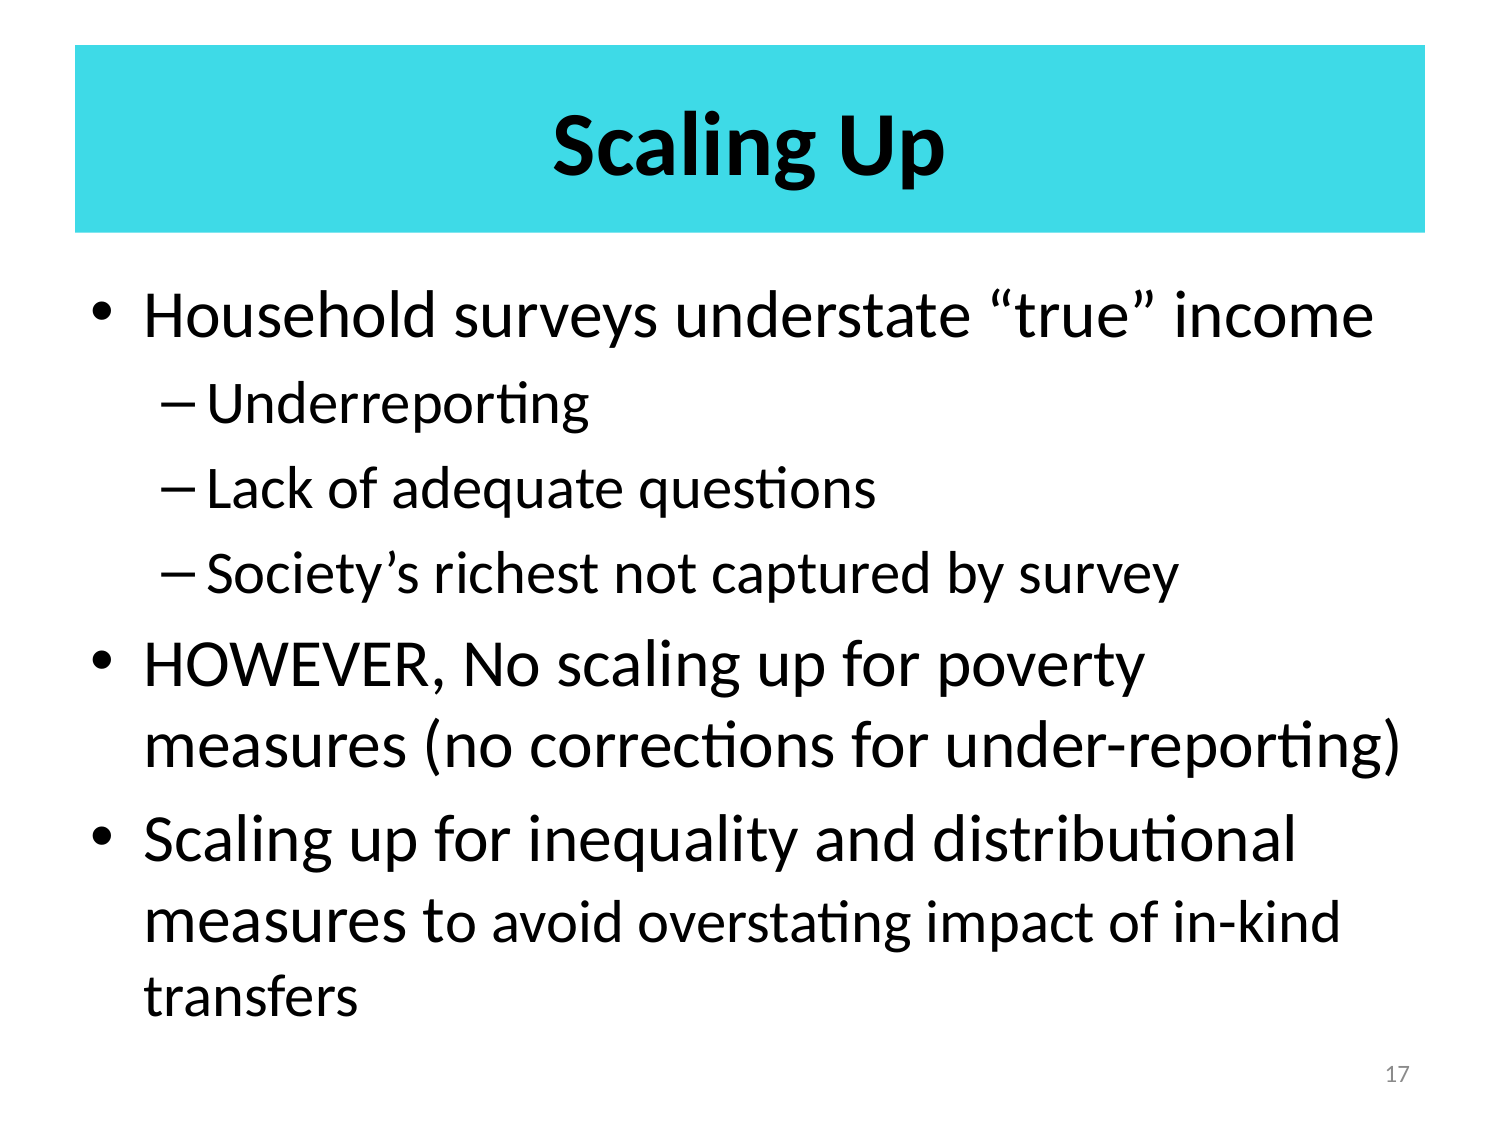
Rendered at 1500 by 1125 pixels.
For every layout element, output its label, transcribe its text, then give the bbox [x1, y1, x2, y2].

slide_number 17 [1074, 1042, 1425, 1103]
list Household surveys understate “true” income Underreporting Lack of adequate questions Society’s richest not captured by survey HOWEVER, No scaling up for poverty measures (no corrections for under-reporting) Scaling up for inequality and distributional measures to avoid overstating impact of in-kind transfers [75, 262, 1425, 1103]
title Scaling Up [75, 45, 1425, 233]
